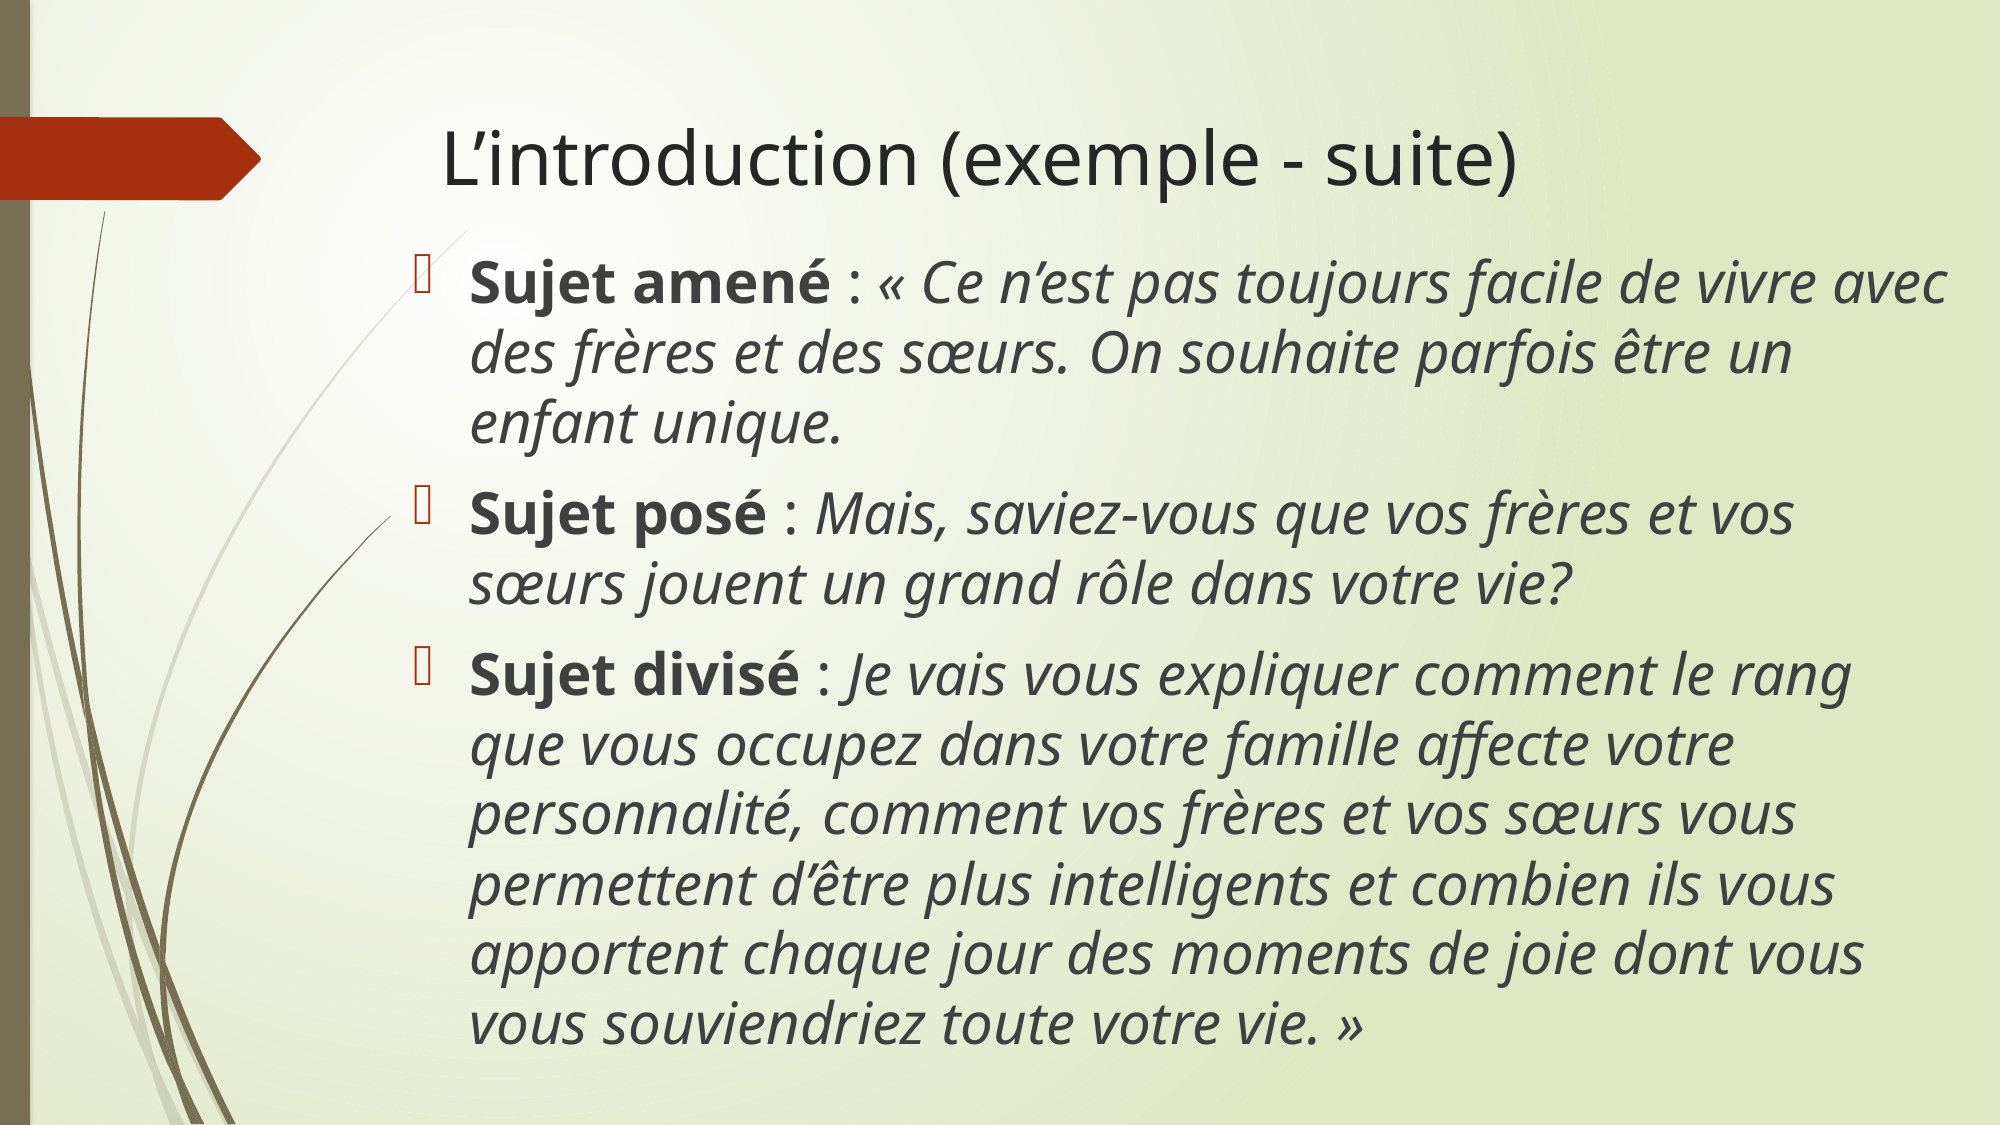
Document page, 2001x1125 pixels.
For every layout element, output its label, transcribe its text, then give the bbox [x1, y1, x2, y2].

list Sujet amené : « Ce n’est pas toujours facile de vivre avec des frères et des sœurs. On souhaite parfois être un enfant unique. Sujet posé : Mais, saviez-vous que vos frères et vos sœurs jouent un grand rôle dans votre vie? Sujet divisé : Je vais vous expliquer comment le rang que vous occupez dans votre famille affecte votre personnalité, comment vos frères et vos sœurs vous permettent d’être plus intelligents et combien ils vous apportent chaque jour des moments de joie dont vous vous souviendriez toute votre vie. » [397, 237, 1973, 1080]
title L’introduction (exemple - suite) [425, 102, 1888, 237]
